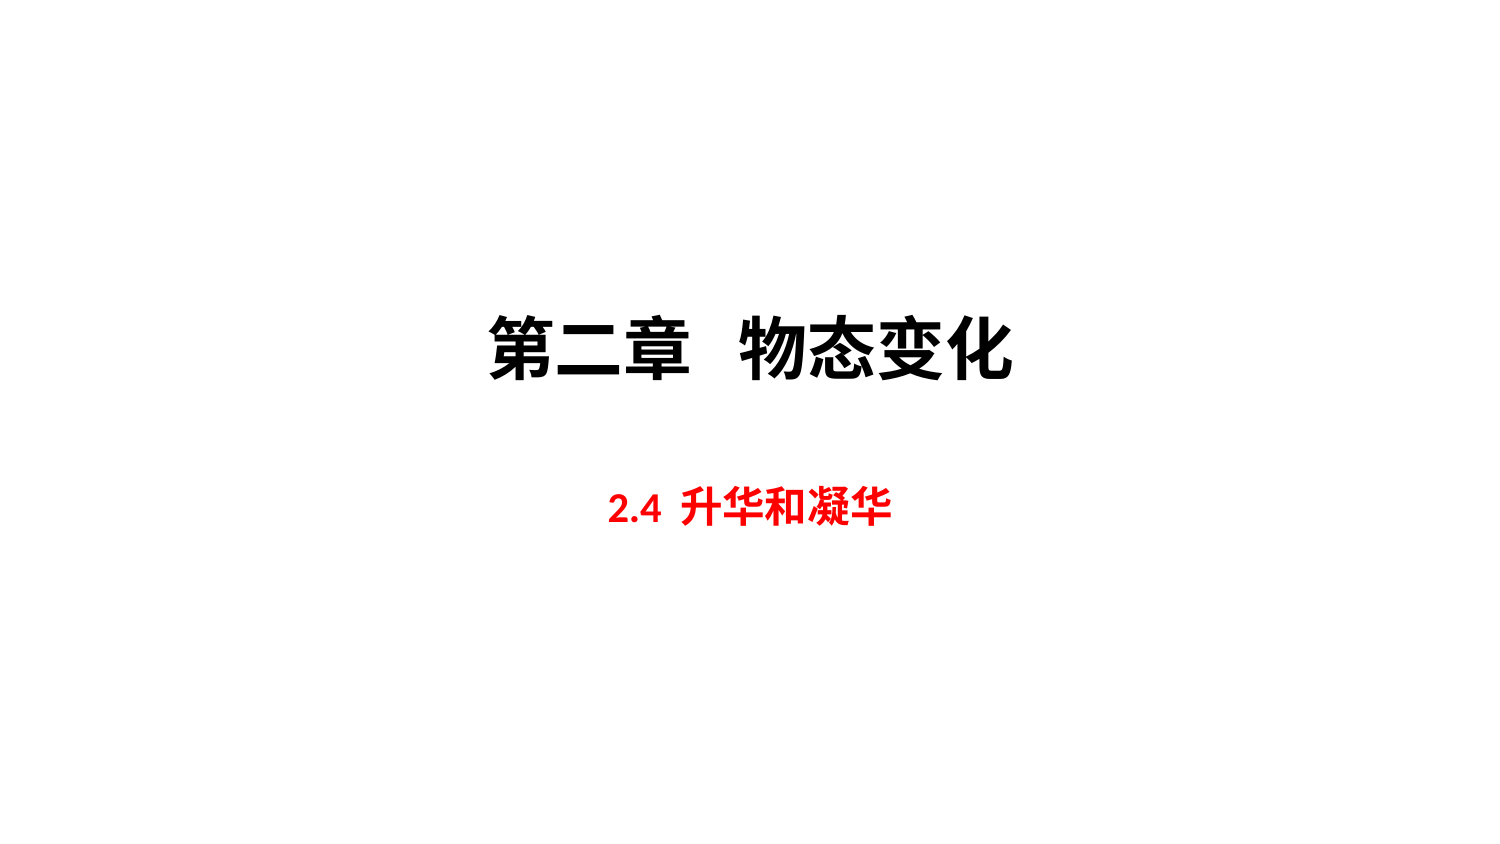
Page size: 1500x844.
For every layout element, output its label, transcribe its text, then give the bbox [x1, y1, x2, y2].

title 第二章 物态变化 [271, 262, 1229, 443]
subtitle 2.4 升华和凝华 [356, 478, 1144, 540]
